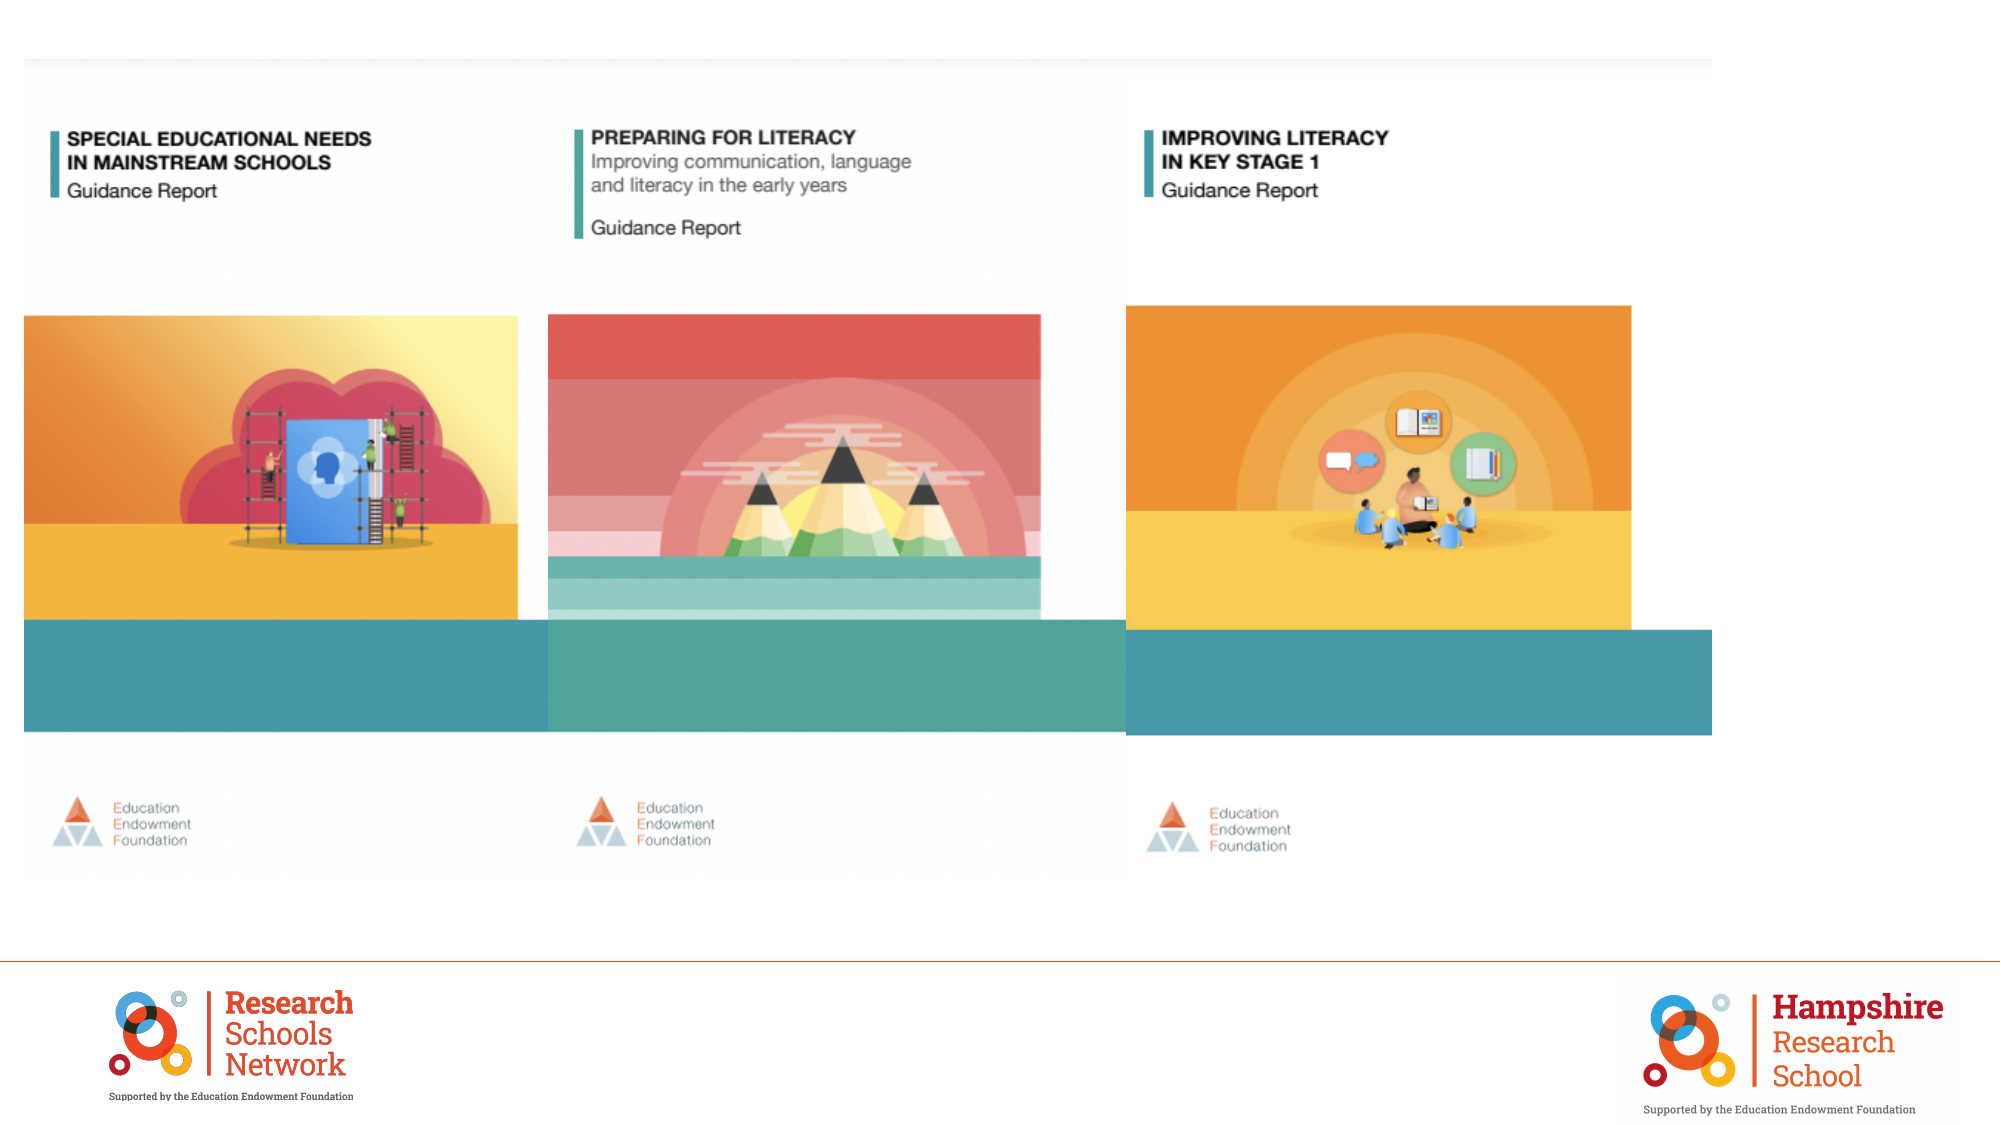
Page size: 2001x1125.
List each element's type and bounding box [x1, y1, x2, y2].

picture [1621, 973, 1960, 1125]
picture [109, 990, 353, 1101]
picture [24, 59, 1712, 874]
